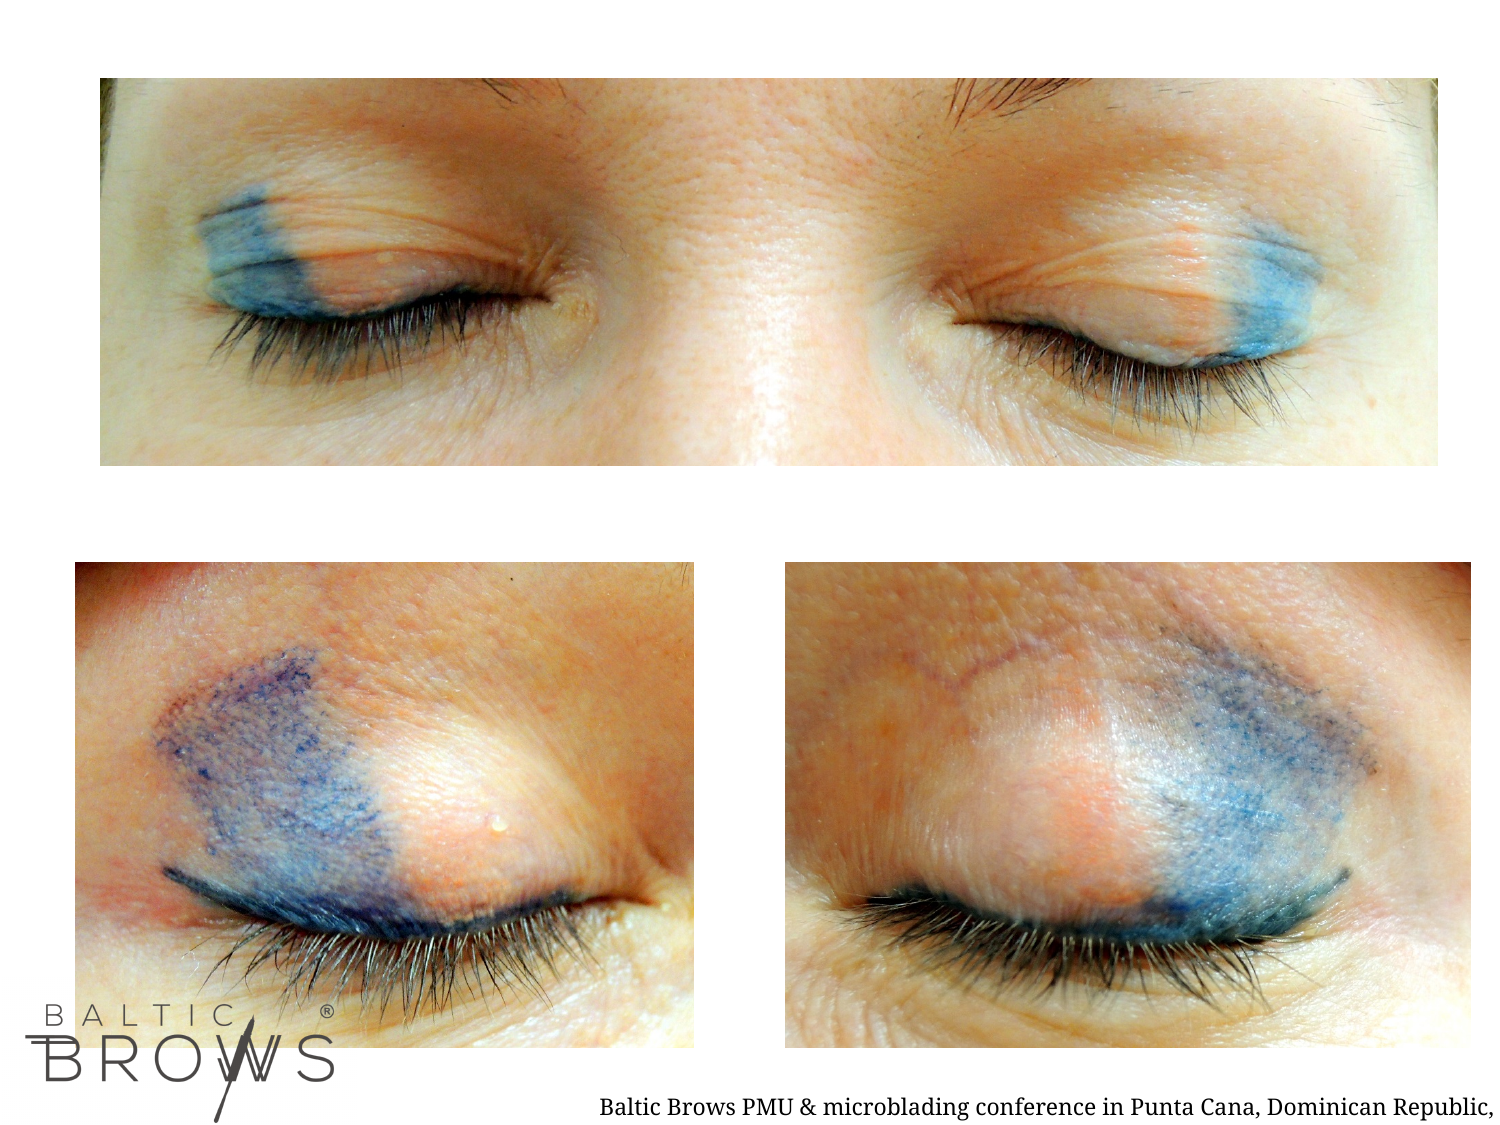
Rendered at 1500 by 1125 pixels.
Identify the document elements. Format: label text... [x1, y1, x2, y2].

picture [785, 562, 1471, 1049]
text_box Baltic Brows PMU & microblading conference in Punta Cana, Dominican Republic, 2017 [584, 1084, 1500, 1125]
picture [0, 562, 694, 1125]
picture [100, 77, 1438, 466]
